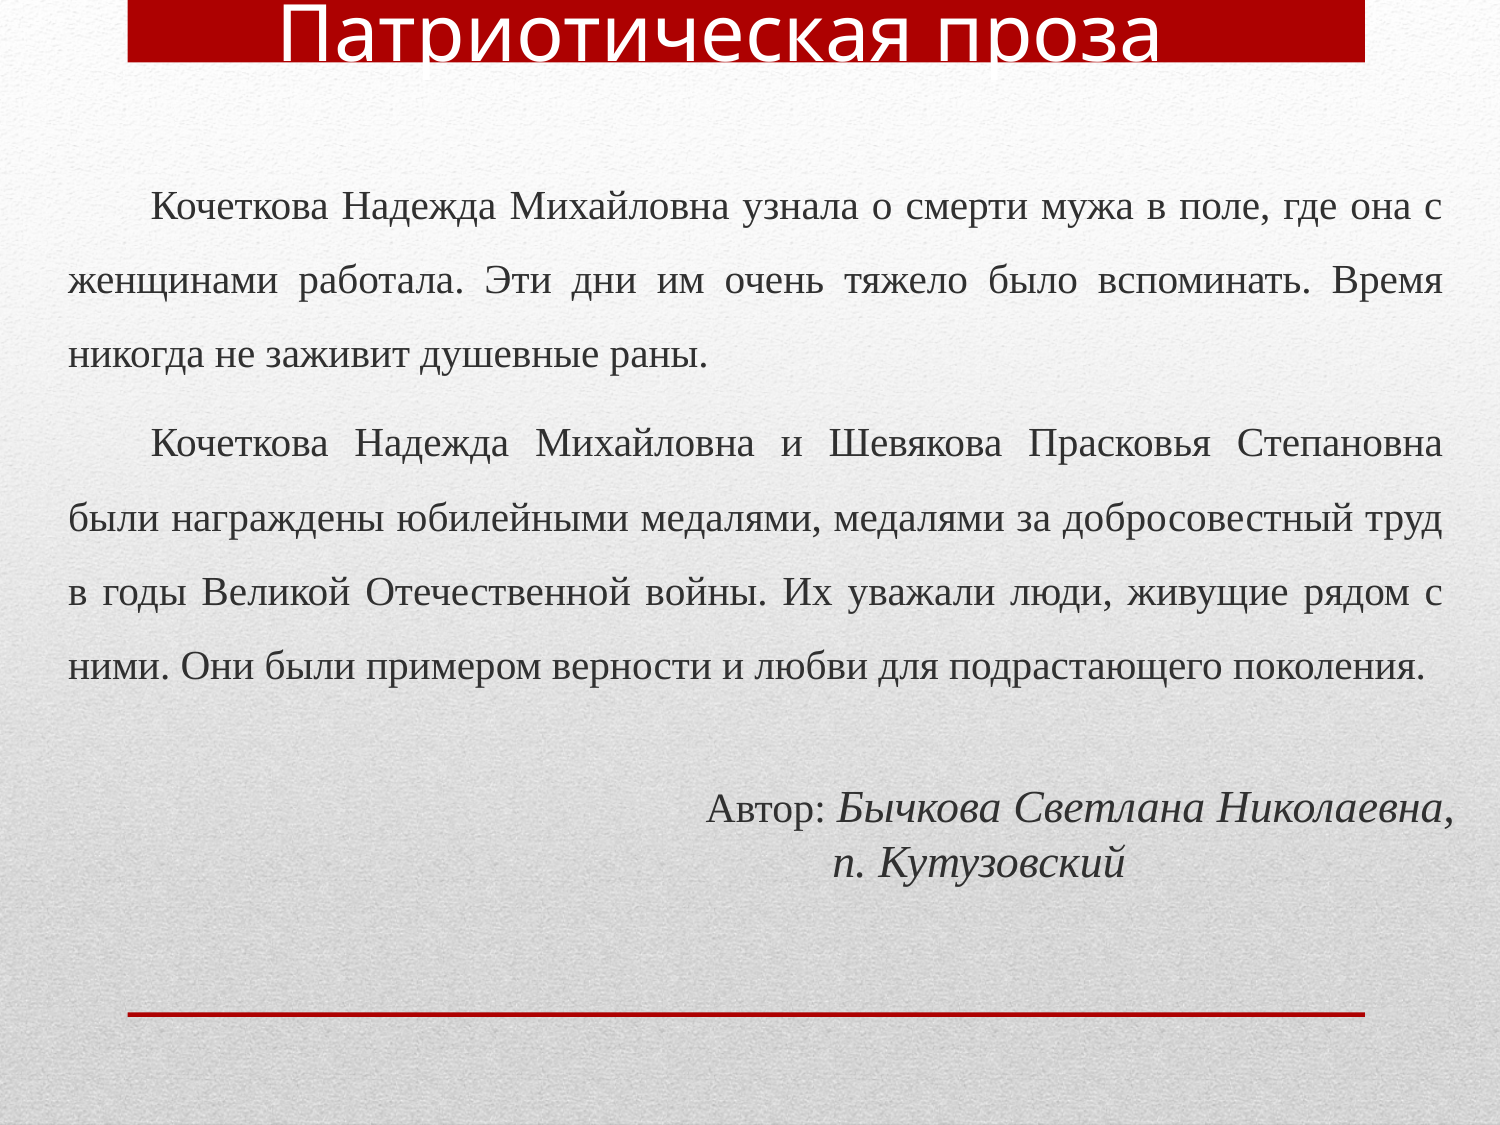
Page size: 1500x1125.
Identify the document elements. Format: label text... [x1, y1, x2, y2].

text_box Автор: Бычкова Светлана Николаевна, п. Кутузовский [690, 769, 1500, 895]
list Кочеткова Надежда Михайловна узнала о смерти мужа в поле, где она с женщинами работала. Эти дни им очень тяжело было вспоминать. Время никогда не заживит душевные раны. Кочеткова Надежда Михайловна и Шевякова Прасковья Степановна были награждены юбилейными медалями, медалями за добросовестный труд в годы Великой Отечественной войны. Их уважали люди, живущие рядом с ними. Они были примером верности и любви для подрастающего поколения. [53, 125, 1459, 837]
text_box Патриотическая проза [100, 0, 1341, 85]
